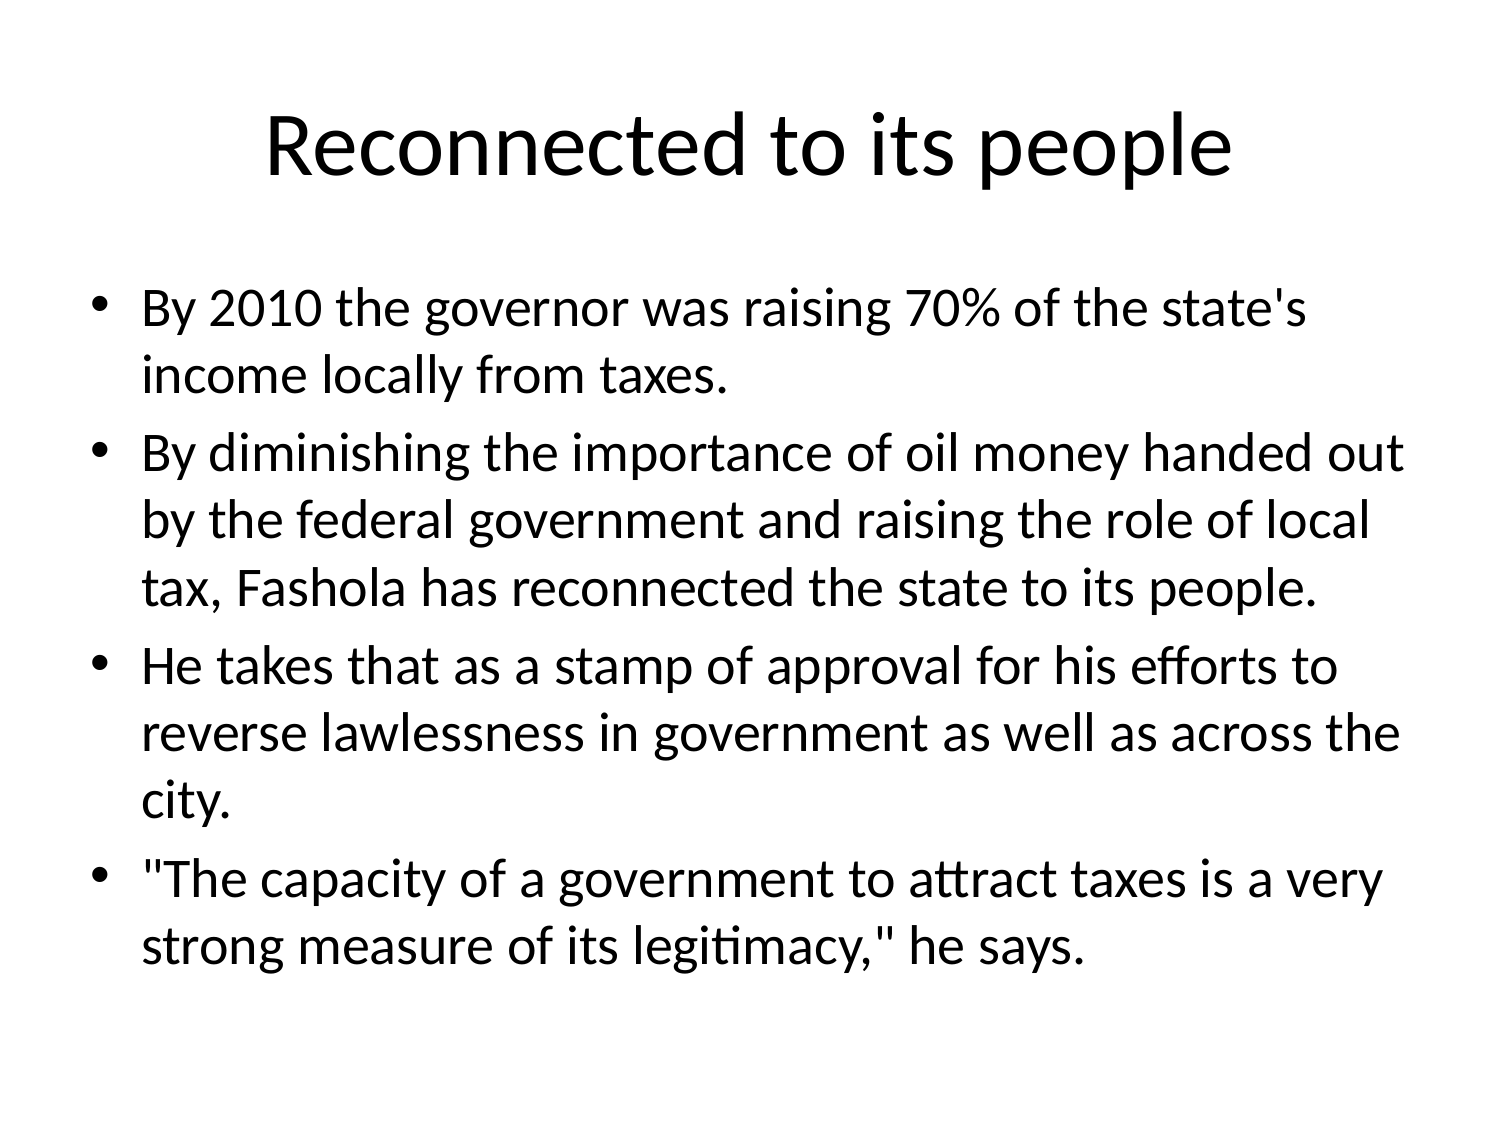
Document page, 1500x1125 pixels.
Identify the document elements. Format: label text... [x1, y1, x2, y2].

list By 2010 the governor was raising 70% of the state's income locally from taxes. By diminishing the importance of oil money handed out by the federal government and raising the role of local tax, Fashola has reconnected the state to its people. He takes that as a stamp of approval for his efforts to reverse lawlessness in government as well as across the city. "The capacity of a government to attract taxes is a very strong measure of its legitimacy," he says. [75, 262, 1425, 1005]
title Reconnected to its people [75, 45, 1425, 233]
